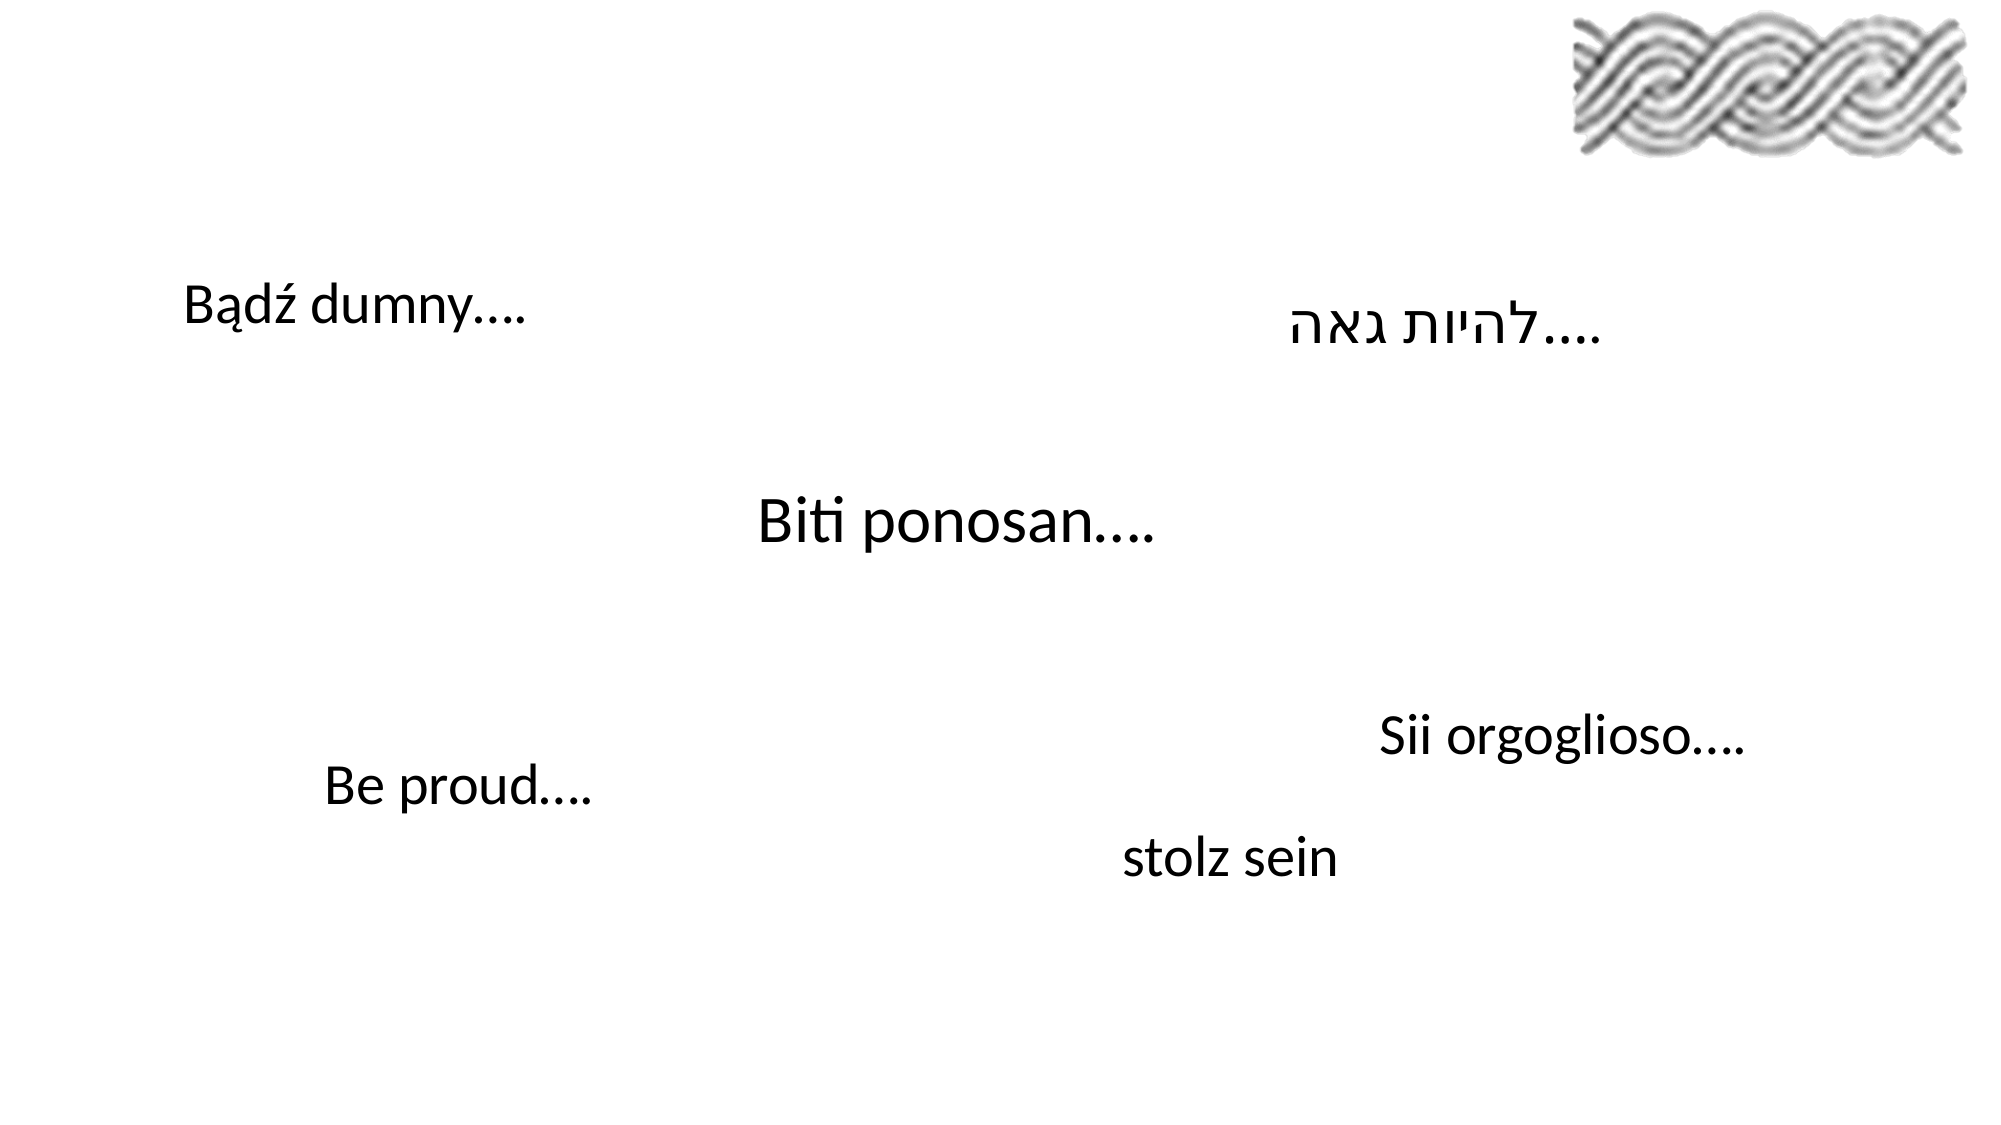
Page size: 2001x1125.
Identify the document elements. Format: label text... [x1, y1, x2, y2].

text_box stolz sein [1107, 810, 1355, 896]
text_box Sii orgoglioso…. [1364, 688, 1763, 774]
text_box Be proud…. [309, 738, 610, 824]
text_box Biti ponosan…. [743, 467, 1173, 563]
text_box Bądź dumny…. [169, 258, 544, 343]
text_box להיות גאה…. [1272, 277, 1619, 363]
picture [1524, 0, 2001, 329]
